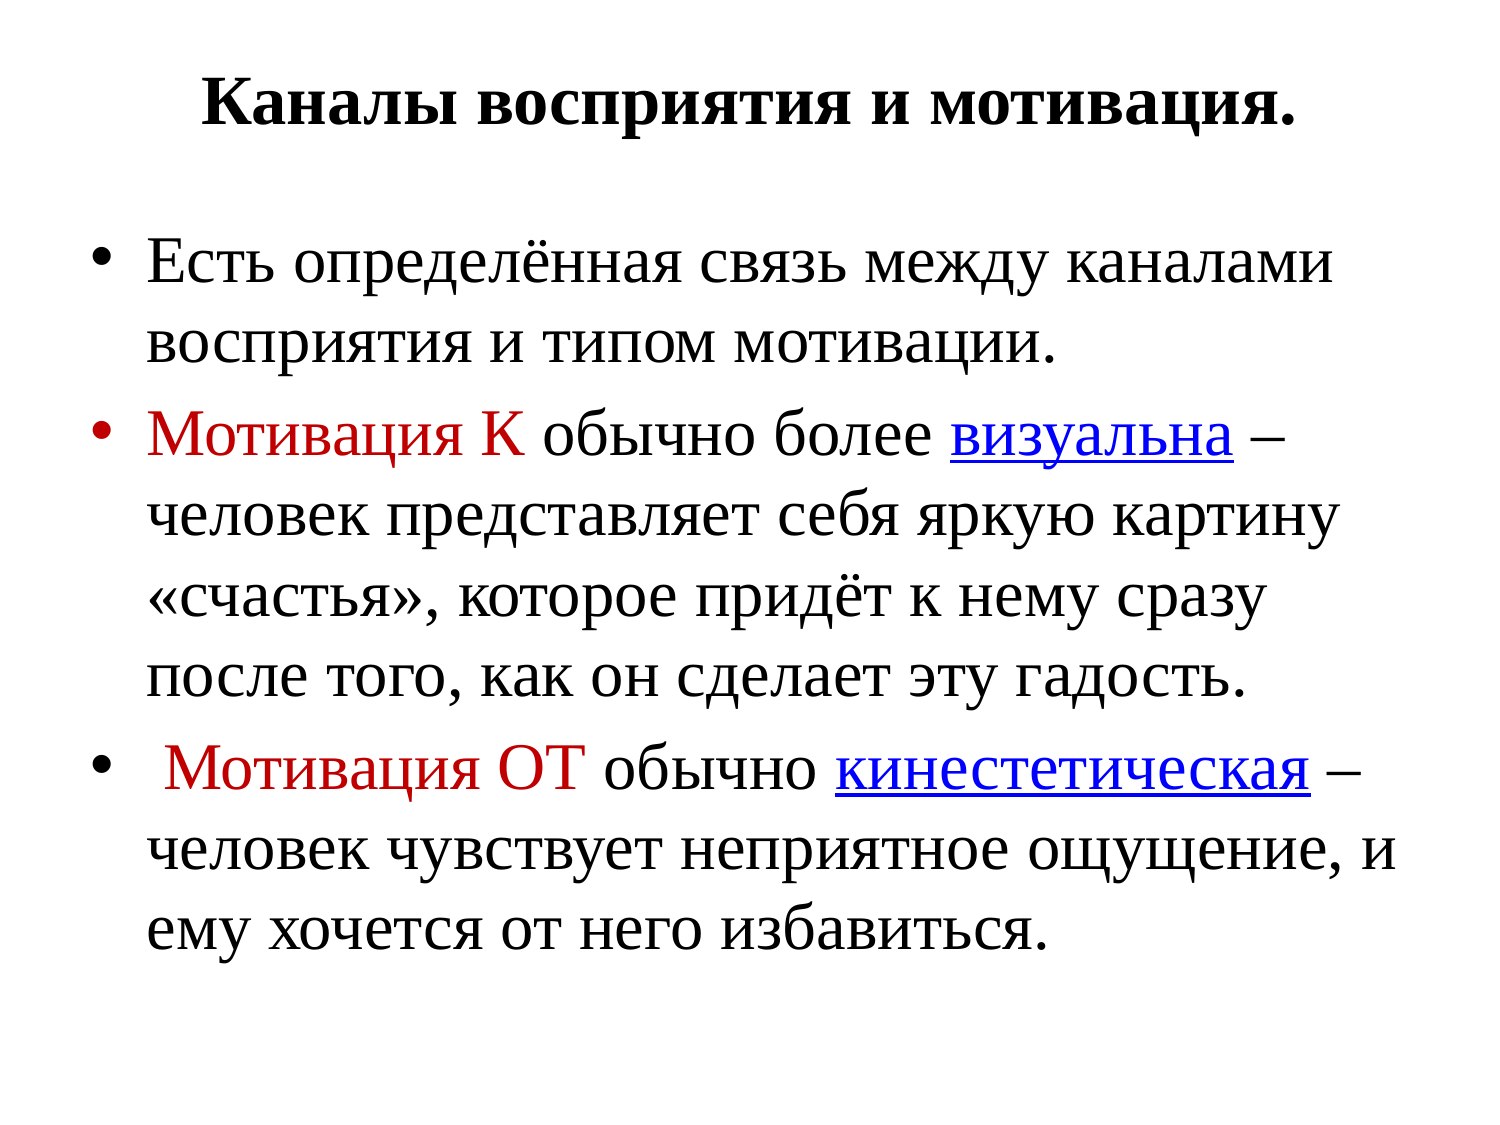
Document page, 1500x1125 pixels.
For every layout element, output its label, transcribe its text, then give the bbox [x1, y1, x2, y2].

list Есть определённая связь между каналами восприятия и типом мотивации. Мотивация К обычно более визуальна – человек представляет себя яркую картину «счастья», которое придёт к нему сразу после того, как он сделает эту гадость. Мотивация ОТ обычно кинестетическая – человек чувствует неприятное ощущение, и ему хочется от него избавиться. [75, 208, 1425, 1005]
title Каналы восприятия и мотивация. [75, 45, 1425, 208]
